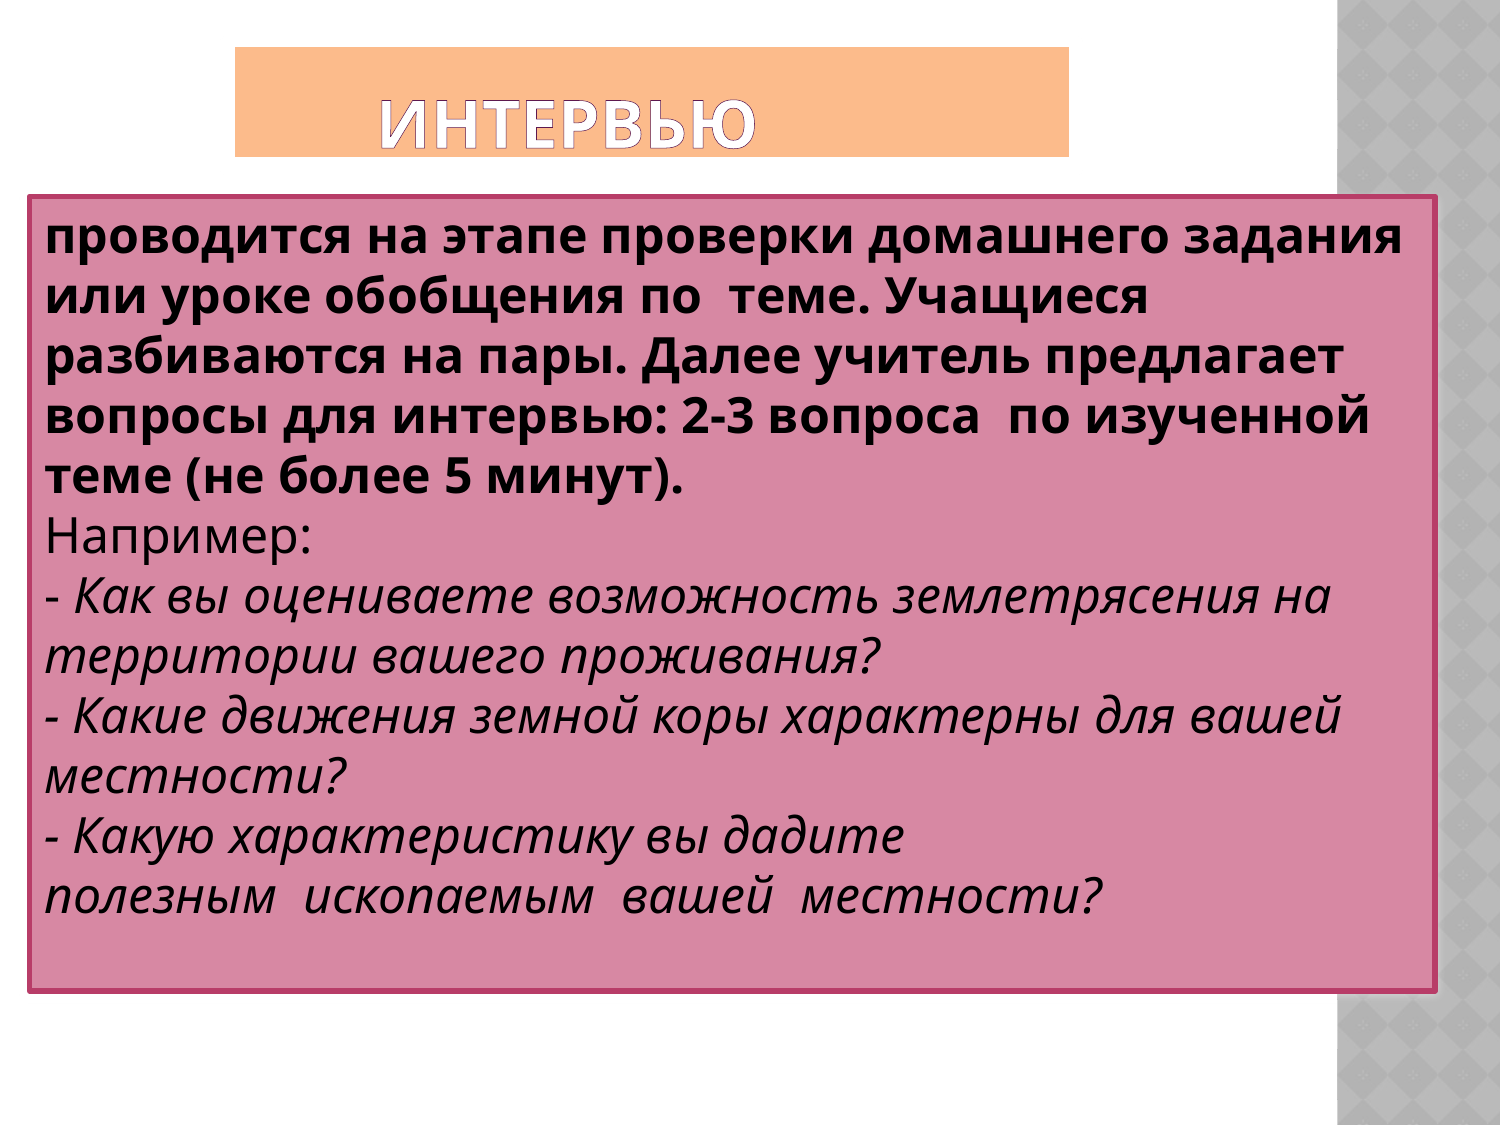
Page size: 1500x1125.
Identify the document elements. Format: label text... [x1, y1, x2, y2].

title Интервью [230, 42, 1074, 162]
text_box проводится на этапе проверки домашнего задания или уроке обобщения по теме. Учащиеся разбиваются на пары. Далее учитель предлагает вопросы для интервью: 2-3 вопроса по изученной теме (не более 5 минут). Например: - Как вы оцениваете возможность землетрясения на территории вашего проживания? - Какие движения земной коры характерны для вашей местности? - Какую характеристику вы дадите полезным ископаемым вашей местности? [27, 194, 1438, 994]
